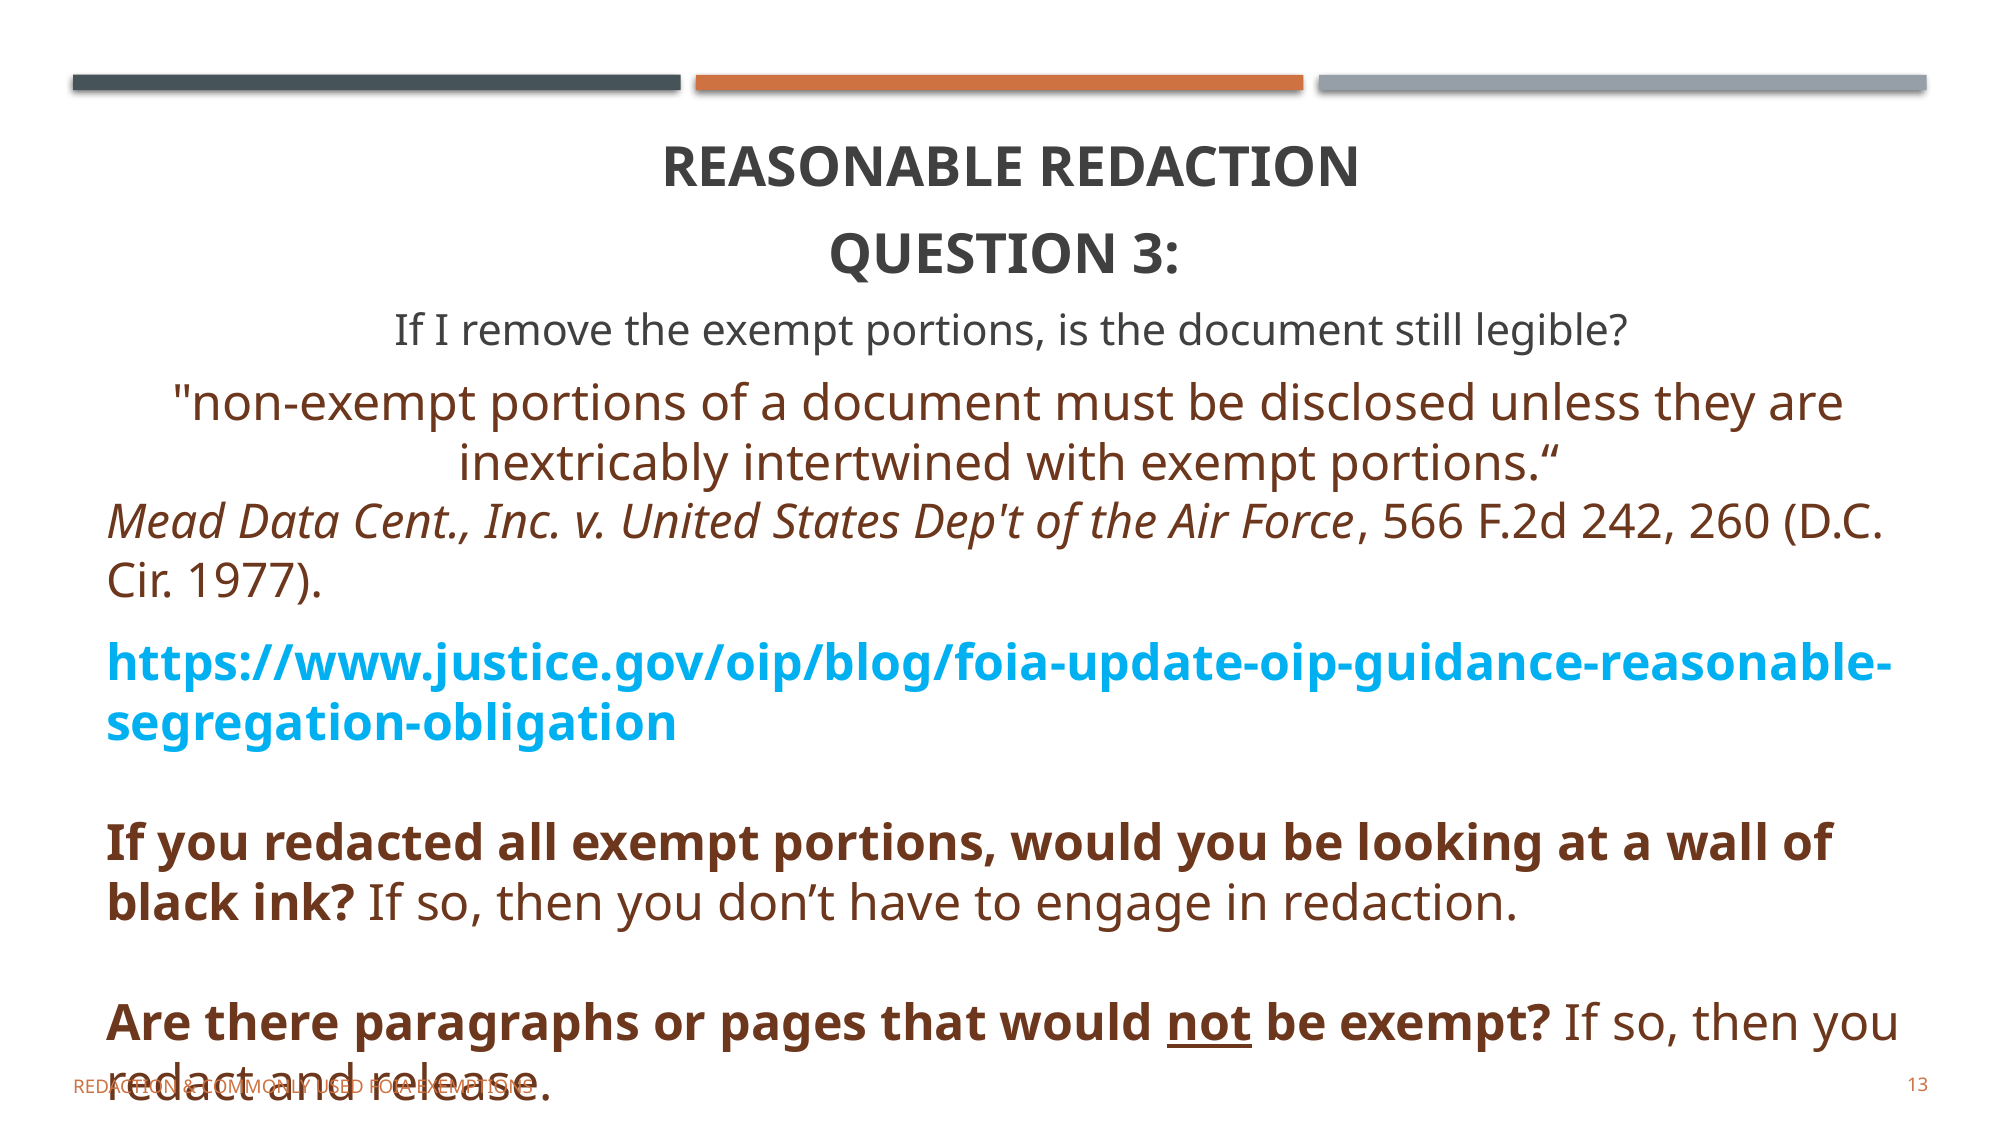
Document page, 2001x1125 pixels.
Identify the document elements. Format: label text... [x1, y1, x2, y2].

slide_number 13 [1770, 1055, 1944, 1116]
text_box "non-exempt portions of a document must be disclosed unless they are inextricably intertwined with exempt portions.“ Mead Data Cent., Inc. v. United States Dep't of the Air Force, 566 F.2d 242, 260 (D.C. Cir. 1977). https://www.justice.gov/oip/blog/foia-update-oip-guidance-reasonable-segregation-obligation If you redacted all exempt portions, would you be looking at a wall of black ink? If so, then you don’t have to engage in redaction. Are there paragraphs or pages that would not be exempt? If so, then you redact and release. [91, 362, 1928, 1118]
footer REDACTION & COMMONLY USED FOIA EXEMPTIONS [58, 1055, 1177, 1116]
list REASONABLE REDACTION QUESTION 3: If I remove the exempt portions, is the document still legible? [154, 122, 1853, 362]
